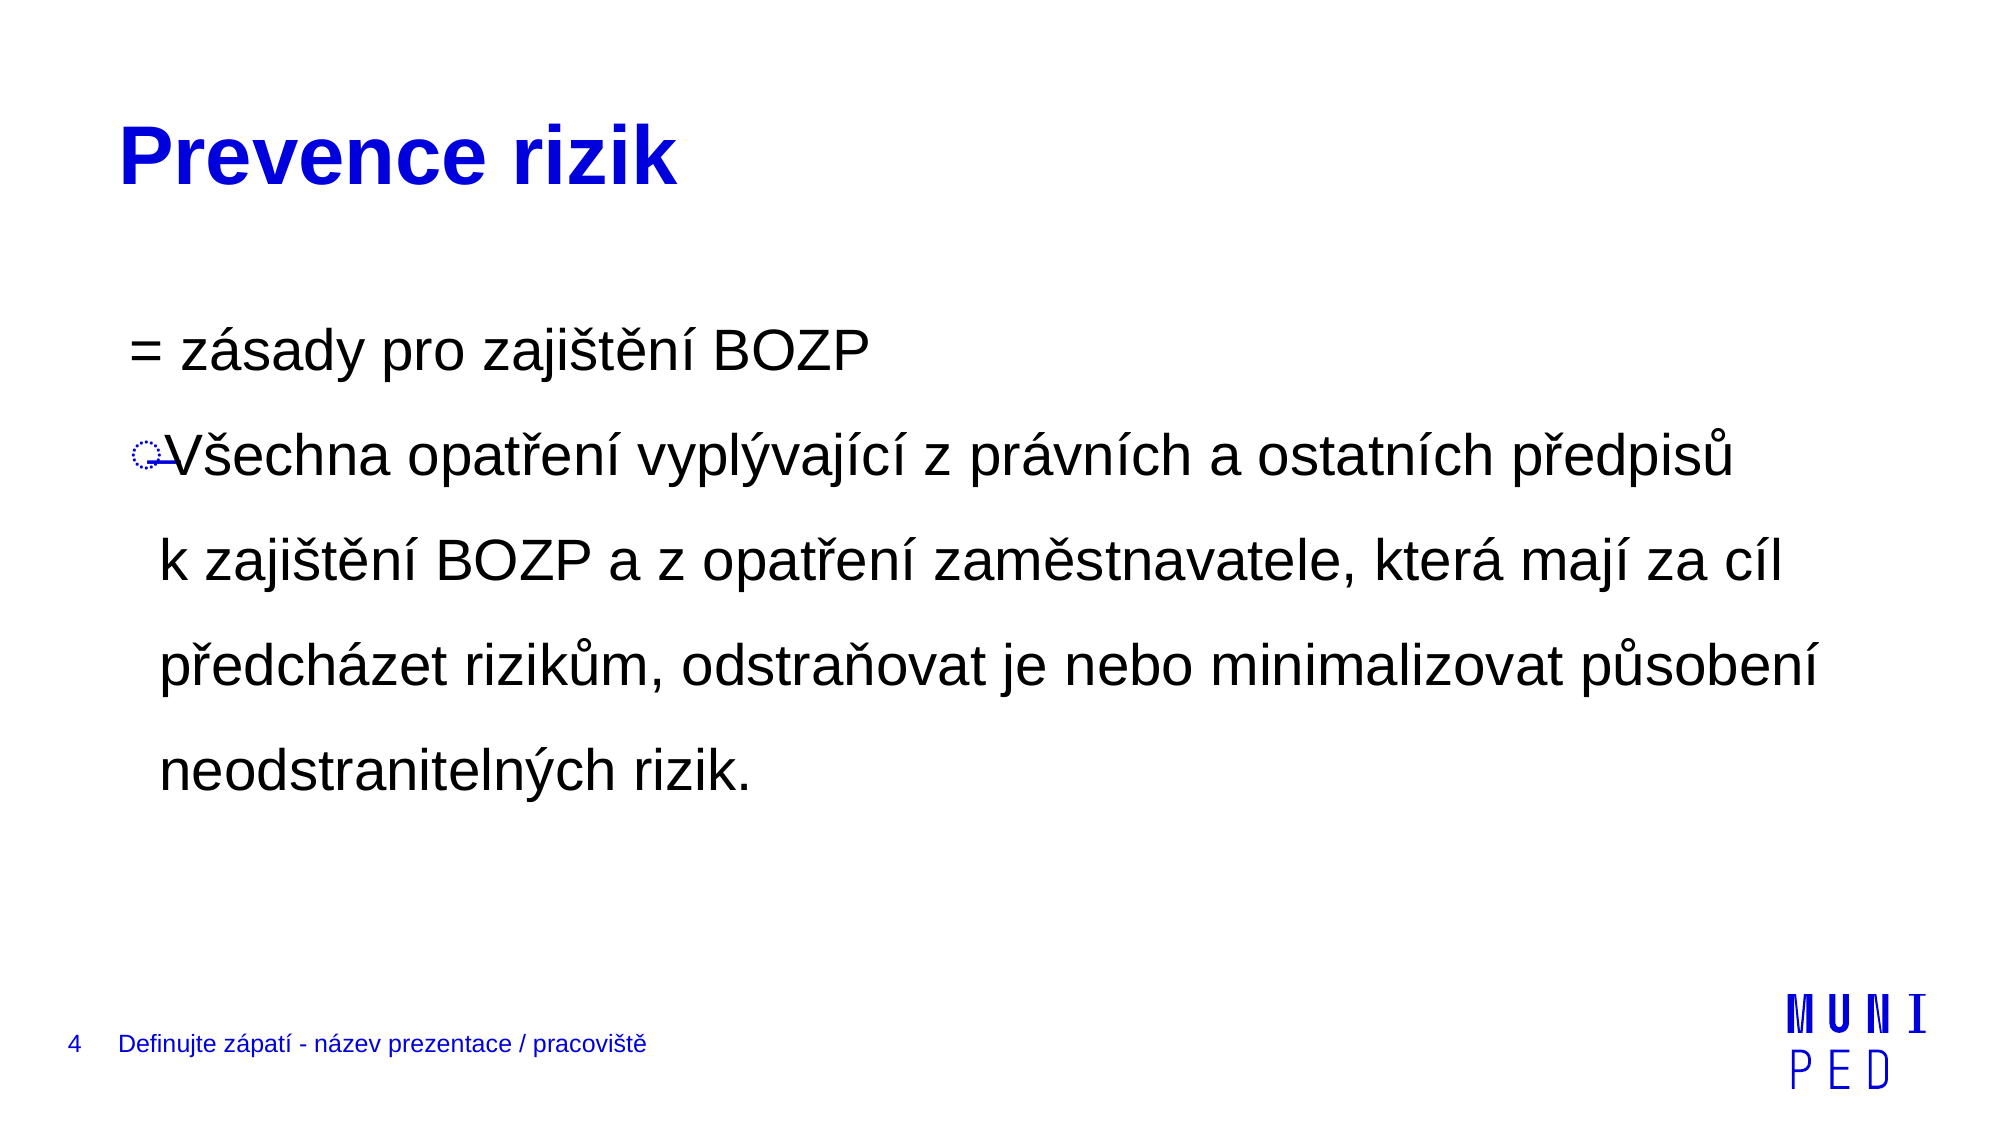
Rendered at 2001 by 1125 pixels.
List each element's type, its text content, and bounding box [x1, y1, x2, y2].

footer Definujte zápatí - název prezentace / pracoviště [118, 1021, 1418, 1063]
list = zásady pro zajištění BOZP Všechna opatření vyplývající z právních a ostatních předpisů k zajištění BOZP a z opatření zaměstnavatele, která mají za cíl předcházet rizikům, odstraňovat je nebo minimalizovat působení neodstranitelných rizik. [118, 277, 1883, 957]
title Prevence rizik [118, 118, 1883, 193]
slide_number 4 [67, 1021, 110, 1063]
